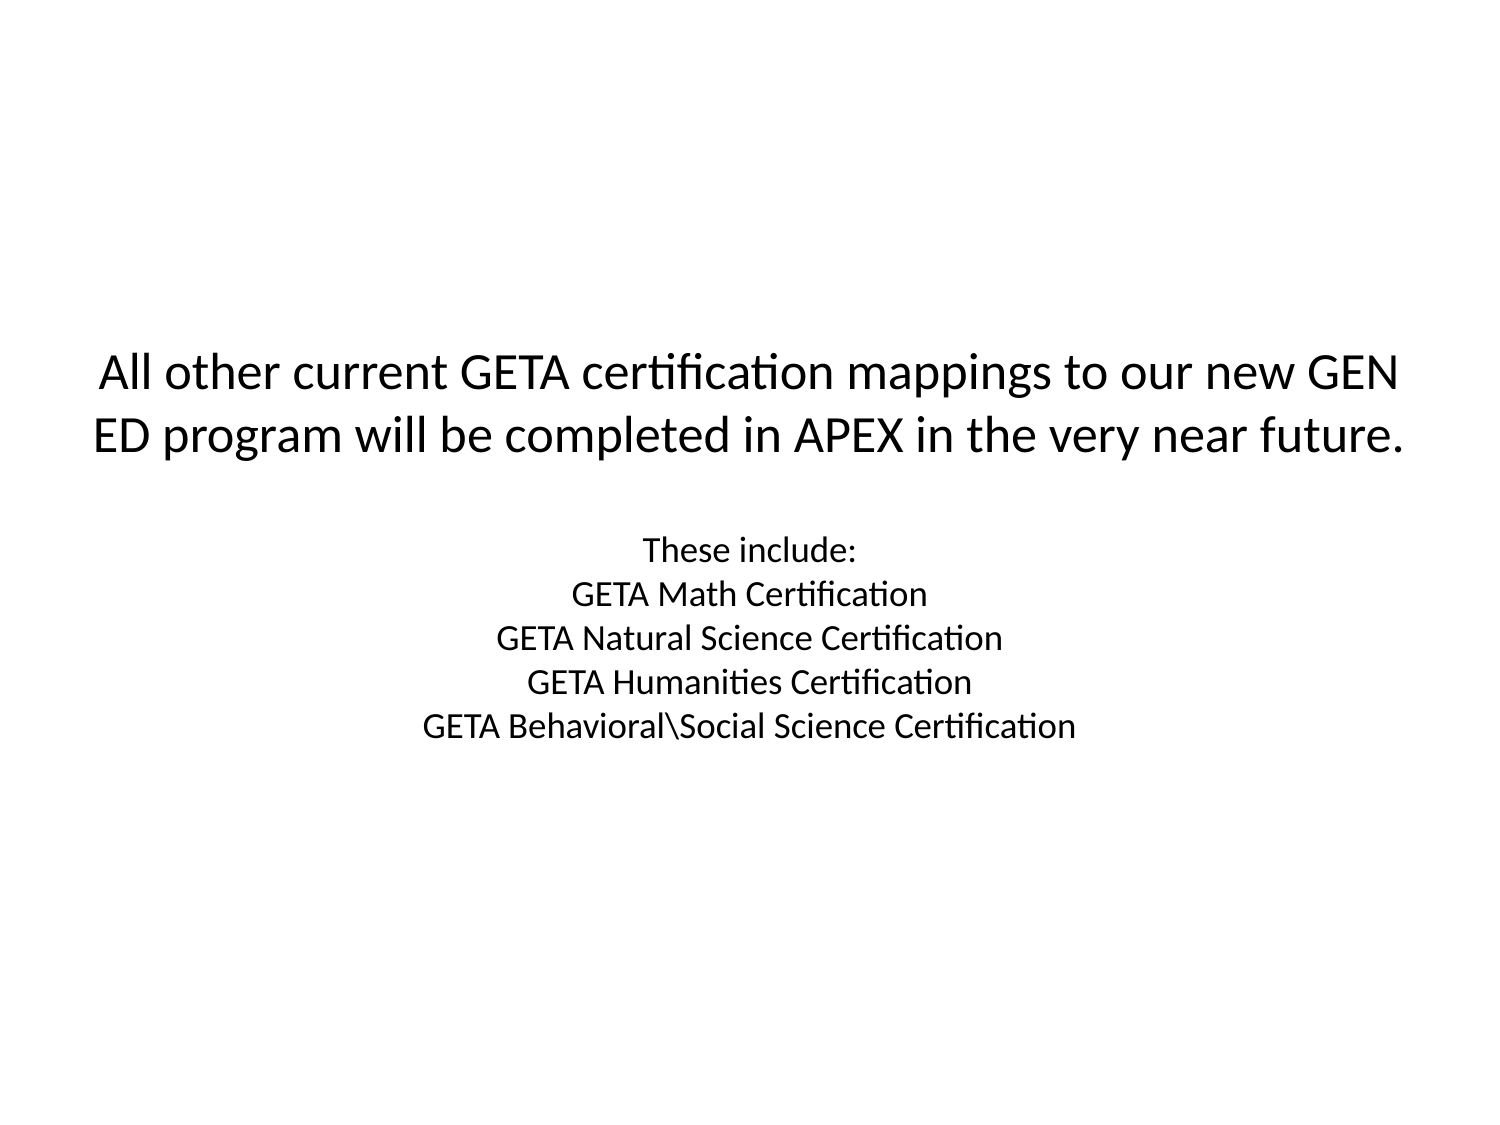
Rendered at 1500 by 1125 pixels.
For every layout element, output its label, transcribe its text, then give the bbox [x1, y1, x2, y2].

title All other current GETA certification mappings to our new GEN ED program will be completed in APEX in the very near future. These include: GETA Math Certification GETA Natural Science Certification GETA Humanities Certification GETA Behavioral\Social Science Certification [75, 45, 1425, 913]
